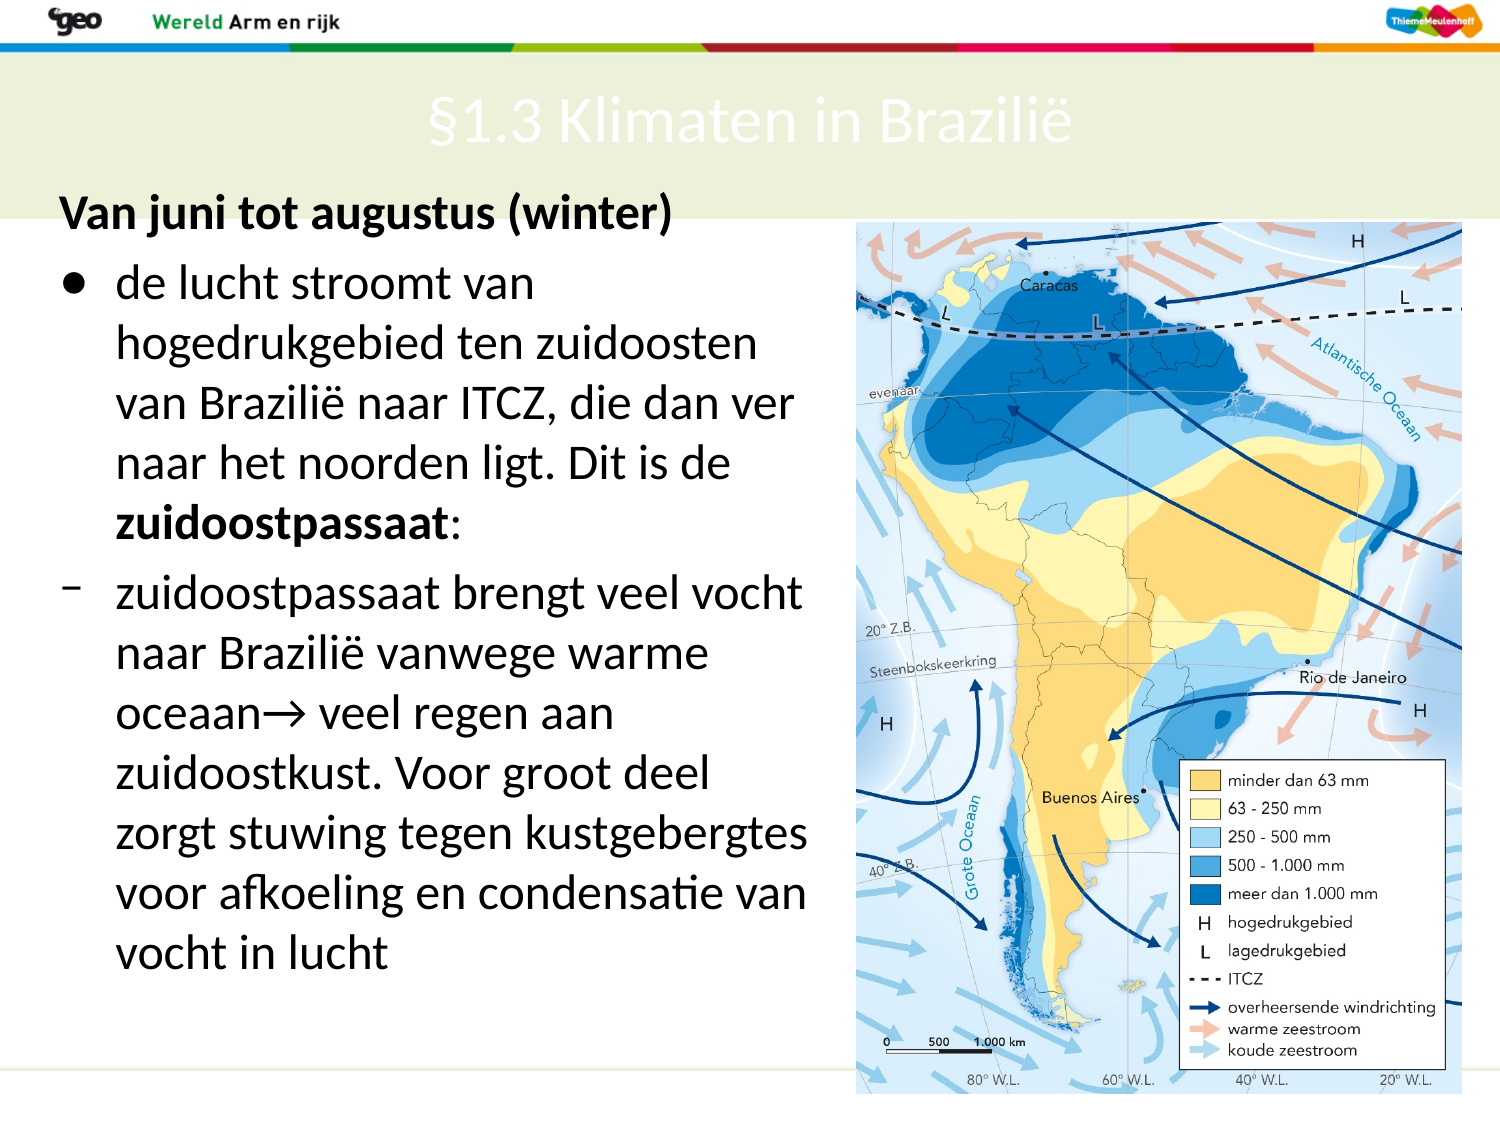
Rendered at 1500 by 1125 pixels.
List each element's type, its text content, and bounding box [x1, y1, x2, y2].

title §1.3 Klimaten in Brazilië [0, 61, 1500, 173]
list Van juni tot augustus (winter) de lucht stroomt van hogedrukgebied ten zuidoosten van Brazilië naar ITCZ, die dan ver naar het noorden ligt. Dit is de zuidoostpassaat: zuidoostpassaat brengt veel vocht naar Brazilië vanwege warme oceaan→ veel regen aan zuidoostkust. Voor groot deel zorgt stuwing tegen kustgebergtes voor afkoeling en condensatie van vocht in lucht [0, 172, 833, 1125]
picture [833, 173, 1500, 1125]
picture [0, 0, 1500, 61]
